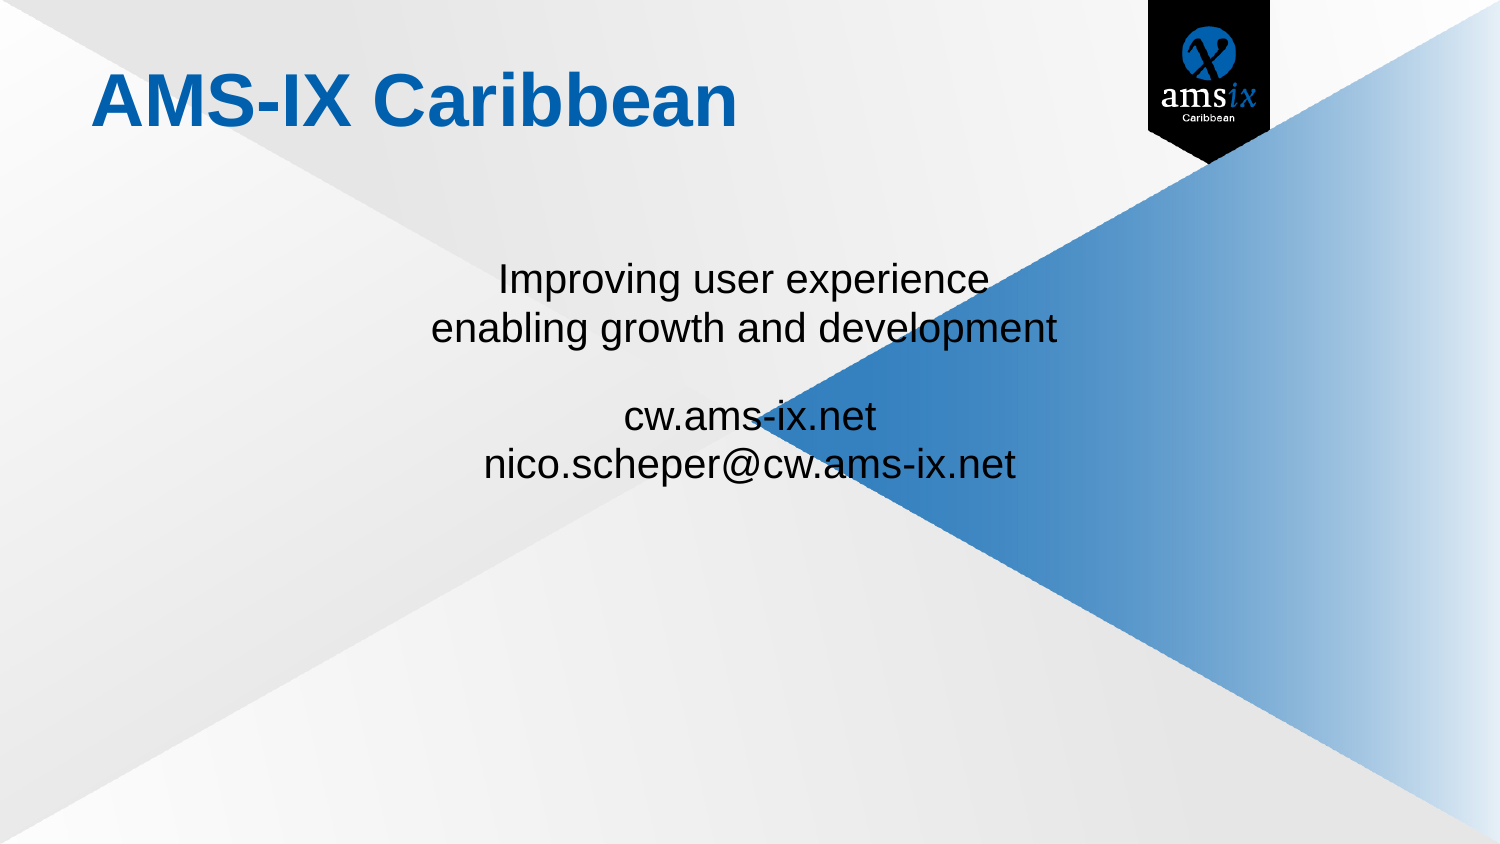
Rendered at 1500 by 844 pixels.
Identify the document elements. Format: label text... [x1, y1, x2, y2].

list Improving user experience enabling growth and development cw.ams-ix.net nico.scheper@cw.ams-ix.net [75, 254, 1425, 762]
title AMS-IX Caribbean [75, 44, 1425, 185]
picture [0, 0, 1500, 844]
